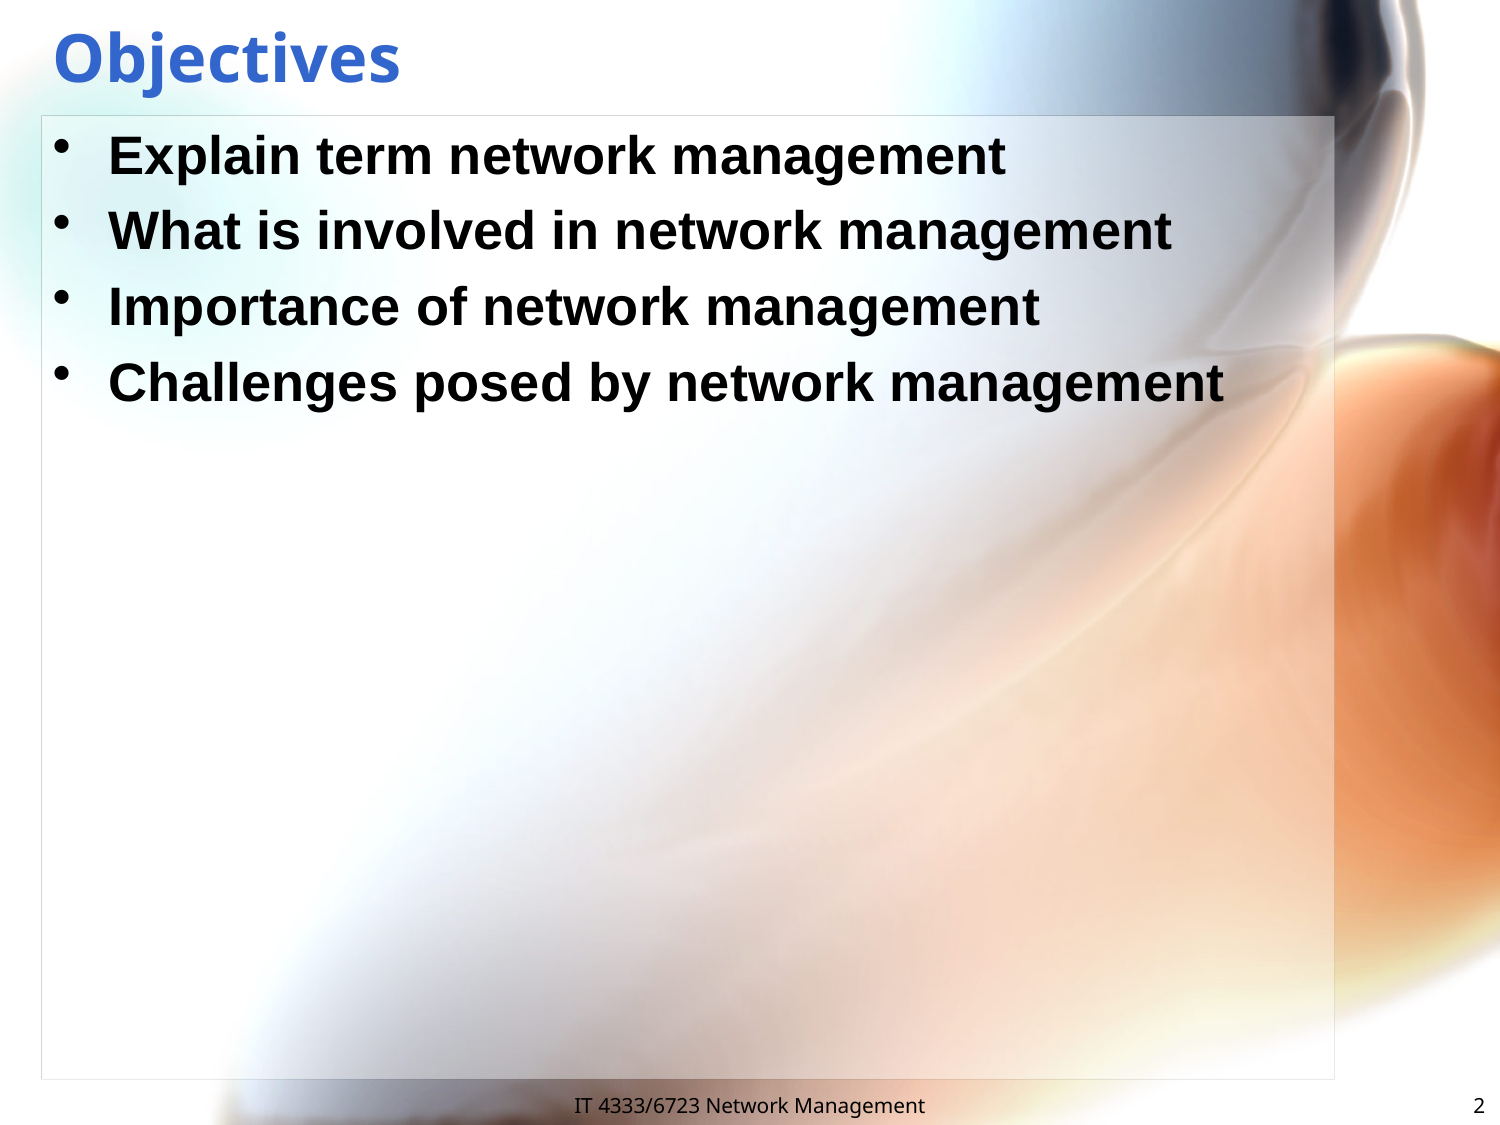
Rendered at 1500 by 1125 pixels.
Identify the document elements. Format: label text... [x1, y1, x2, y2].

title Objectives [37, 0, 1325, 112]
slide_number 2 [1149, 1084, 1500, 1108]
footer IT 4333/6723 Network Management [512, 1084, 988, 1113]
list Explain term network management What is involved in network management Importance of network management Challenges posed by network management [37, 112, 1325, 1075]
picture [0, 0, 1500, 1125]
